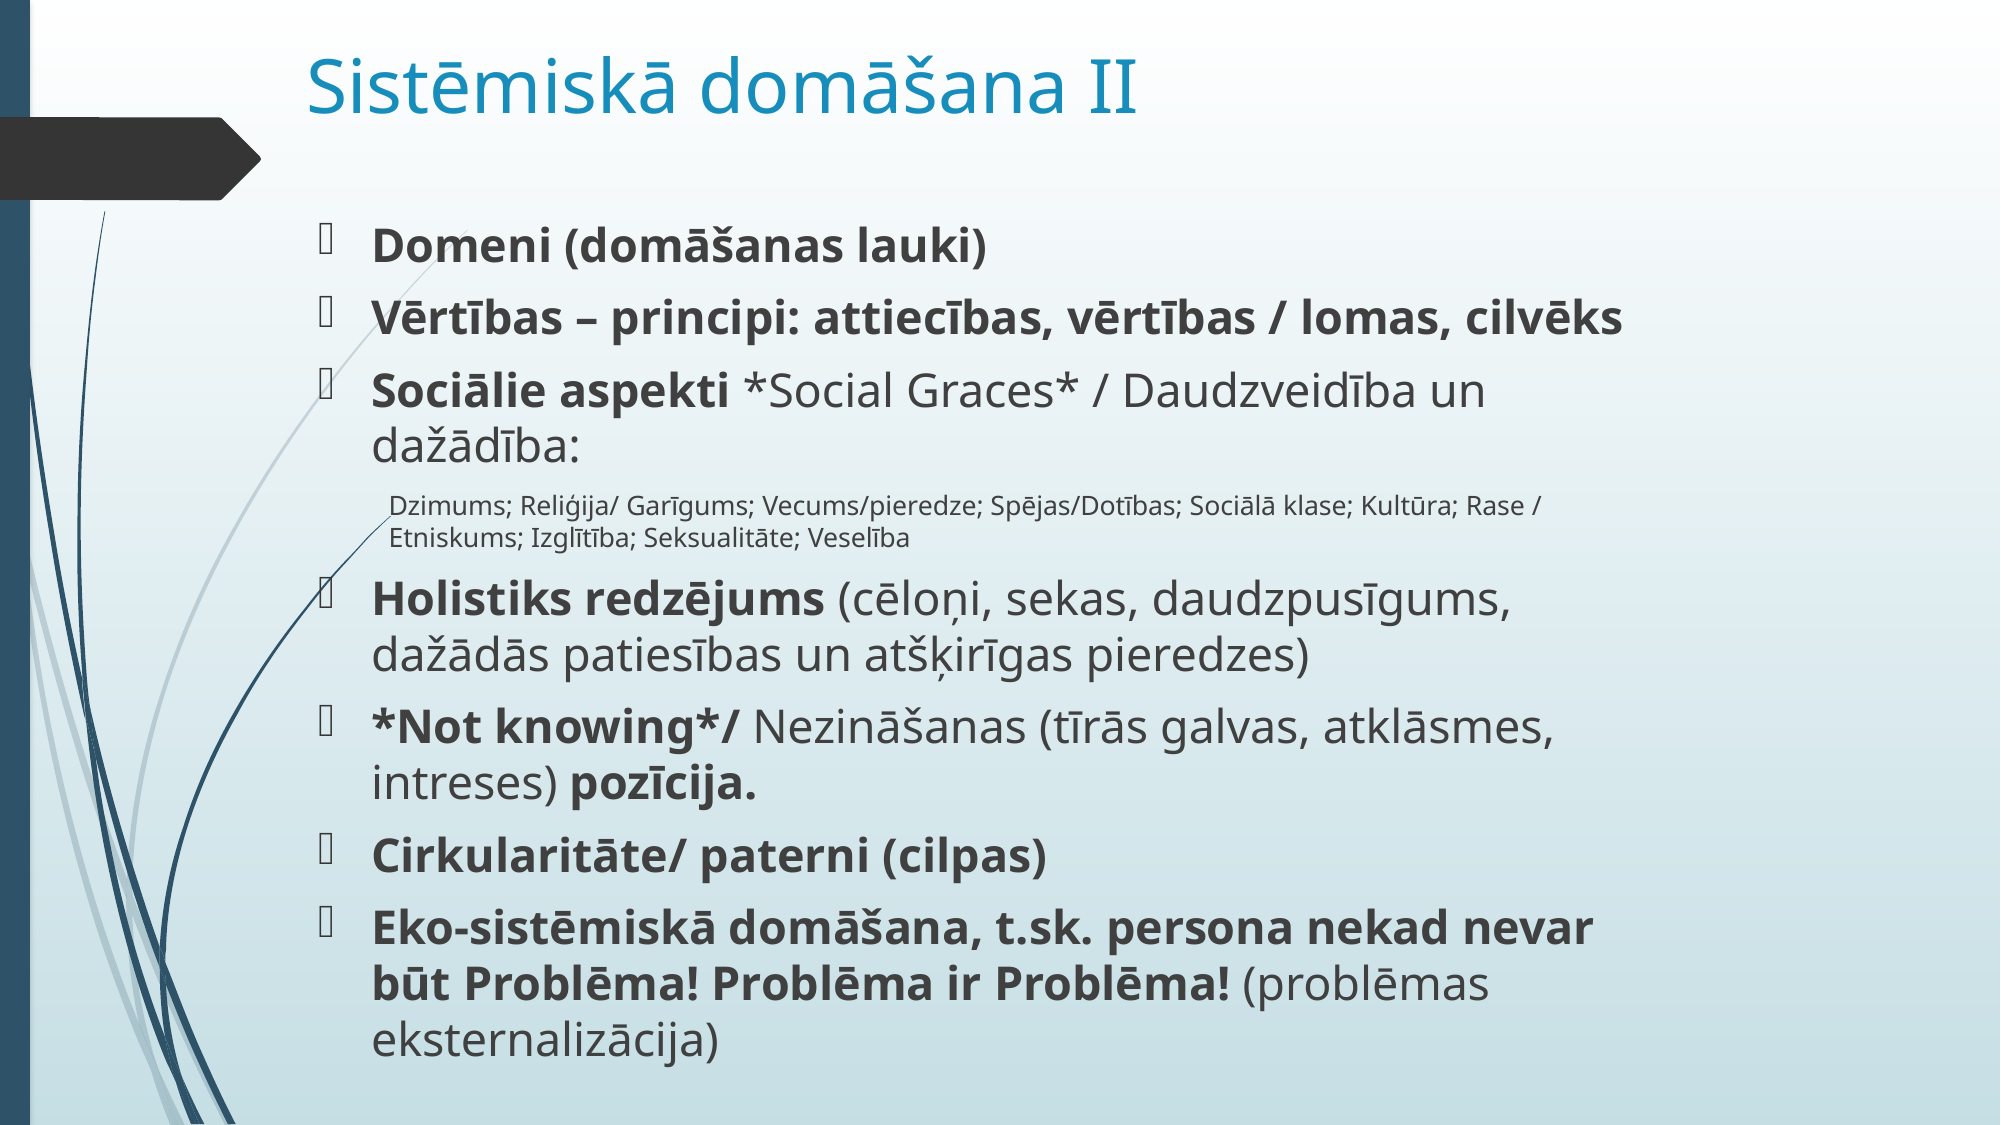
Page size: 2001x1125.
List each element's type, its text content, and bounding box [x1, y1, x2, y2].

title Sistēmiskā domāšana II [291, 30, 1642, 219]
list Domeni (domāšanas lauki) Vērtības – principi: attiecības, vērtības / lomas, cilvēks Sociālie aspekti *Social Graces* / Daudzveidība un dažādība: Dzimums; Reliģija/ Garīgums; Vecums/pieredze; Spējas/Dotības; Sociālā klase; Kultūra; Rase / Etniskums; Izglītība; Seksualitāte; Veselība Holistiks redzējums (cēloņi, sekas, daudzpusīgums, dažādās patiesības un atšķirīgas pieredzes) *Not knowing*/ Nezināšanas (tīrās galvas, atklāsmes, intreses) pozīcija. Cirkularitāte/ paterni (cilpas) Eko-sistēmiskā domāšana, t.sk. persona nekad nevar būt Problēma! Problēma ir Problēma! (problēmas eksternalizācija) [303, 208, 1675, 1094]
